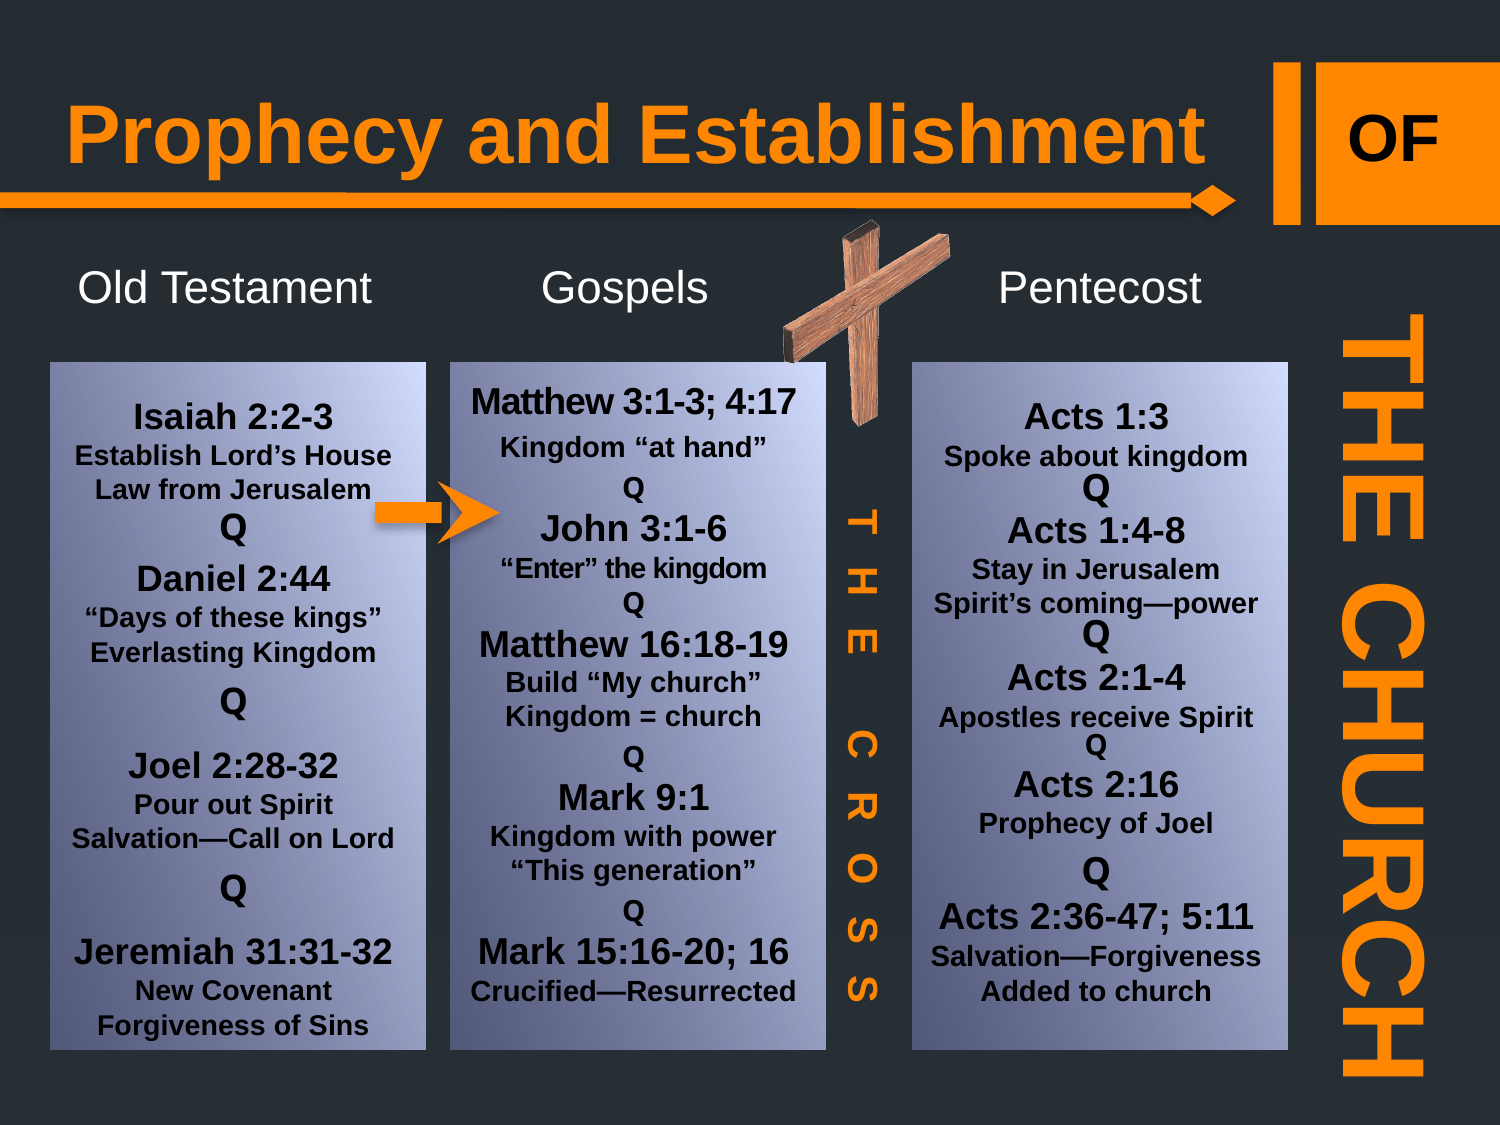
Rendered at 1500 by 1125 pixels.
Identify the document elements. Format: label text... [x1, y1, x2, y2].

list Matthew 3:1-3; 4:17 Kingdom “at hand” Q John 3:1-6 “Enter” the kingdom Q Matthew 16:18-19 Build “My church” Kingdom = church Q Mark 9:1 Kingdom with power “This generation” Q Mark 15:16-20; 16 Crucified—Resurrected [450, 362, 825, 1050]
title Prophecy and Establishment [50, 37, 1250, 188]
text_box OF [1332, 87, 1458, 183]
text_box THE CROSS [824, 462, 906, 1050]
text_box Gospels [437, 249, 756, 320]
list THE CHURCH [1312, 249, 1500, 1100]
list Acts 1:3 Spoke about kingdom Q Acts 1:4-8 Stay in Jerusalem Spirit’s coming—power Q Acts 2:1-4 Apostles receive Spirit Q Acts 2:16 Prophecy of Joel Q Acts 2:36-47; 5:11 Salvation—Forgiveness Added to church [912, 362, 1288, 1050]
list Isaiah 2:2-3 Establish Lord’s House Law from Jerusalem Q Daniel 2:44 “Days of these kings” Everlasting Kingdom Q Joel 2:28-32 Pour out Spirit Salvation—Call on Lord Q Jeremiah 31:31-32 New Covenant Forgiveness of Sins [50, 362, 425, 1050]
text_box Pentecost [967, 249, 1288, 320]
text_box Old Testament [37, 249, 413, 320]
picture [761, 211, 964, 434]
